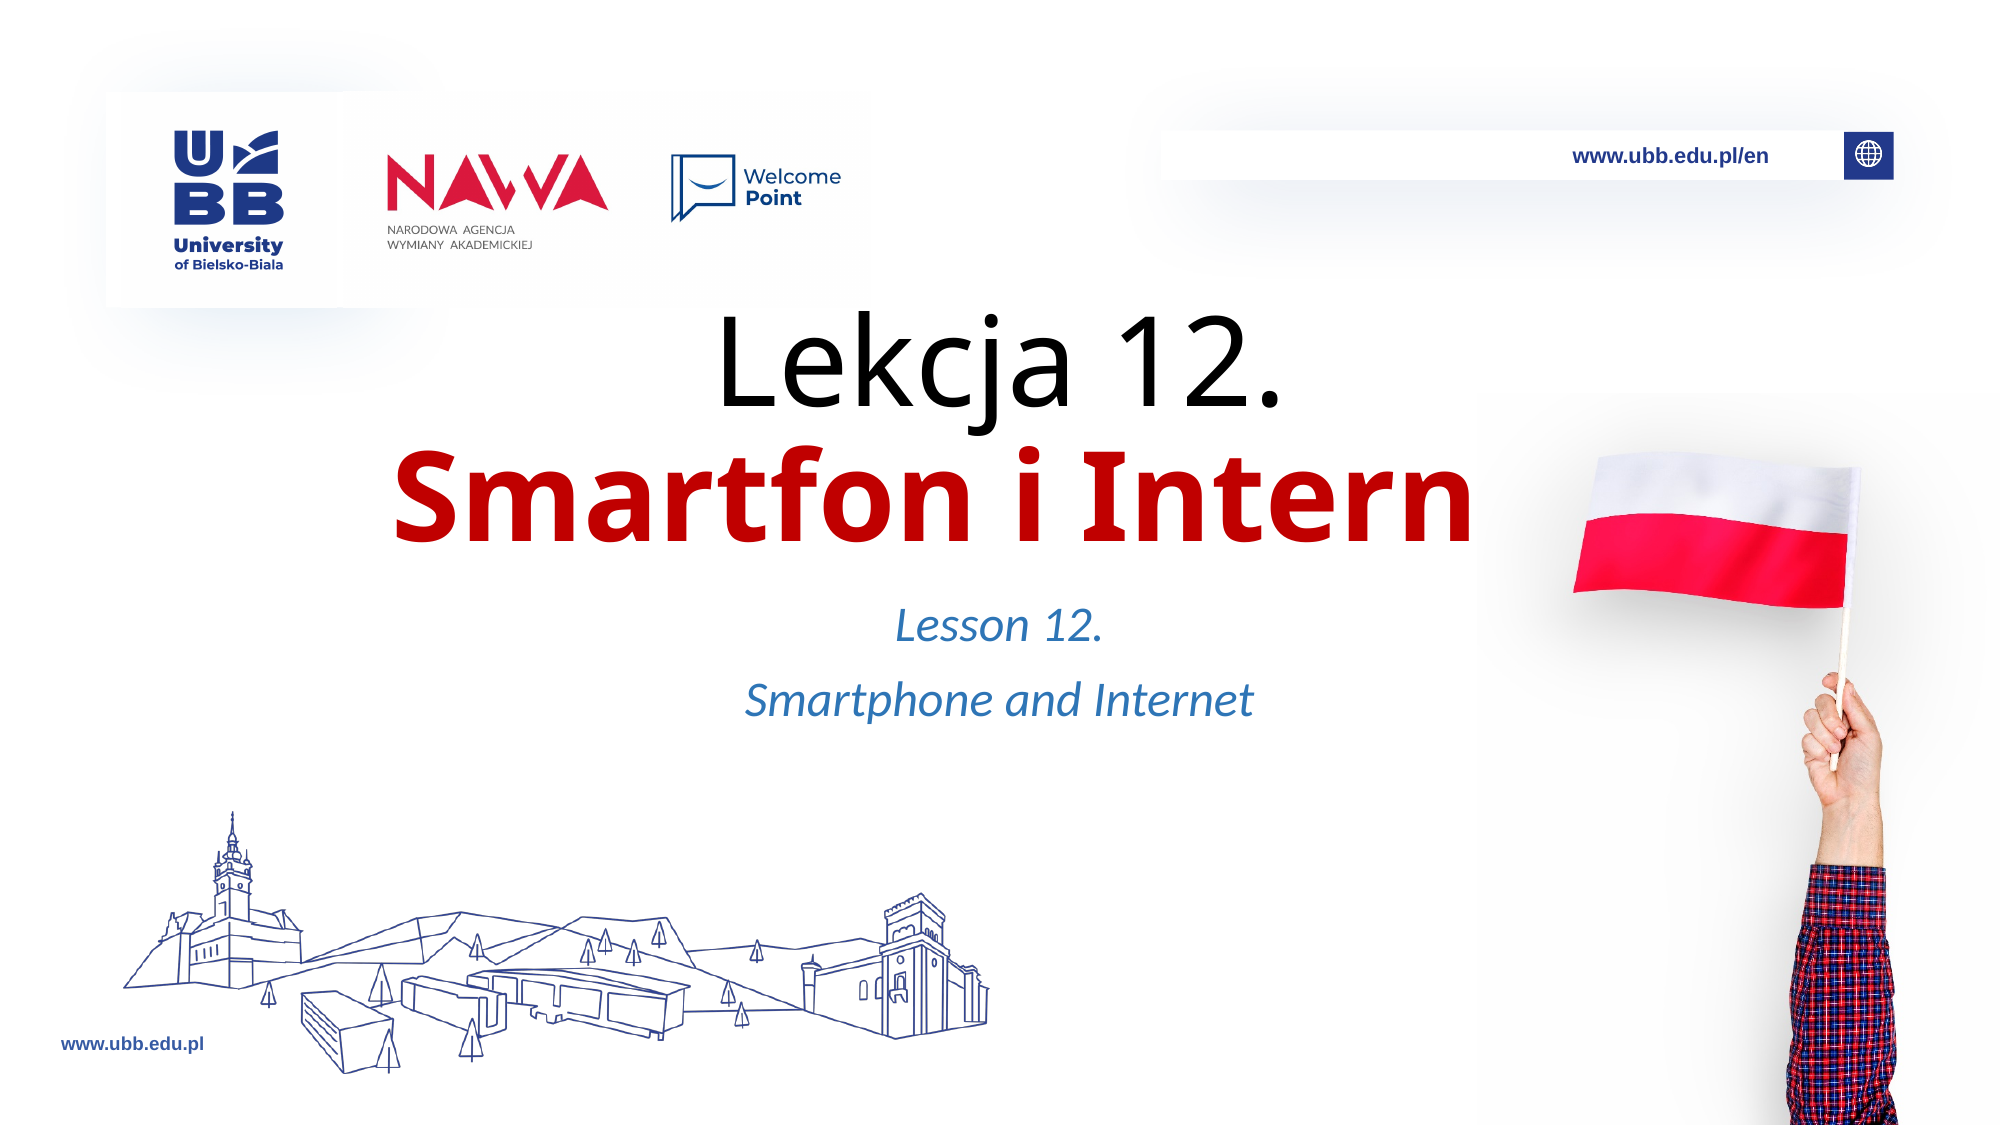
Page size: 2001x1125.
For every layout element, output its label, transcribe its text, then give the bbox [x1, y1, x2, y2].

subtitle Lesson 12. Smartphone and Internet [249, 590, 1477, 863]
text_box www.ubb.edu.pl [0, 1024, 123, 1062]
picture [343, 91, 871, 308]
text_box www.ubb.edu.pl/en [1471, 134, 1843, 175]
text_box [1843, 131, 1895, 181]
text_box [106, 91, 343, 308]
text_box [1160, 129, 1850, 181]
picture [1853, 138, 1884, 172]
picture [123, 811, 990, 1075]
title Lekcja 12. Smartfon i Internet [249, 184, 1750, 576]
picture [1477, 393, 2000, 1125]
